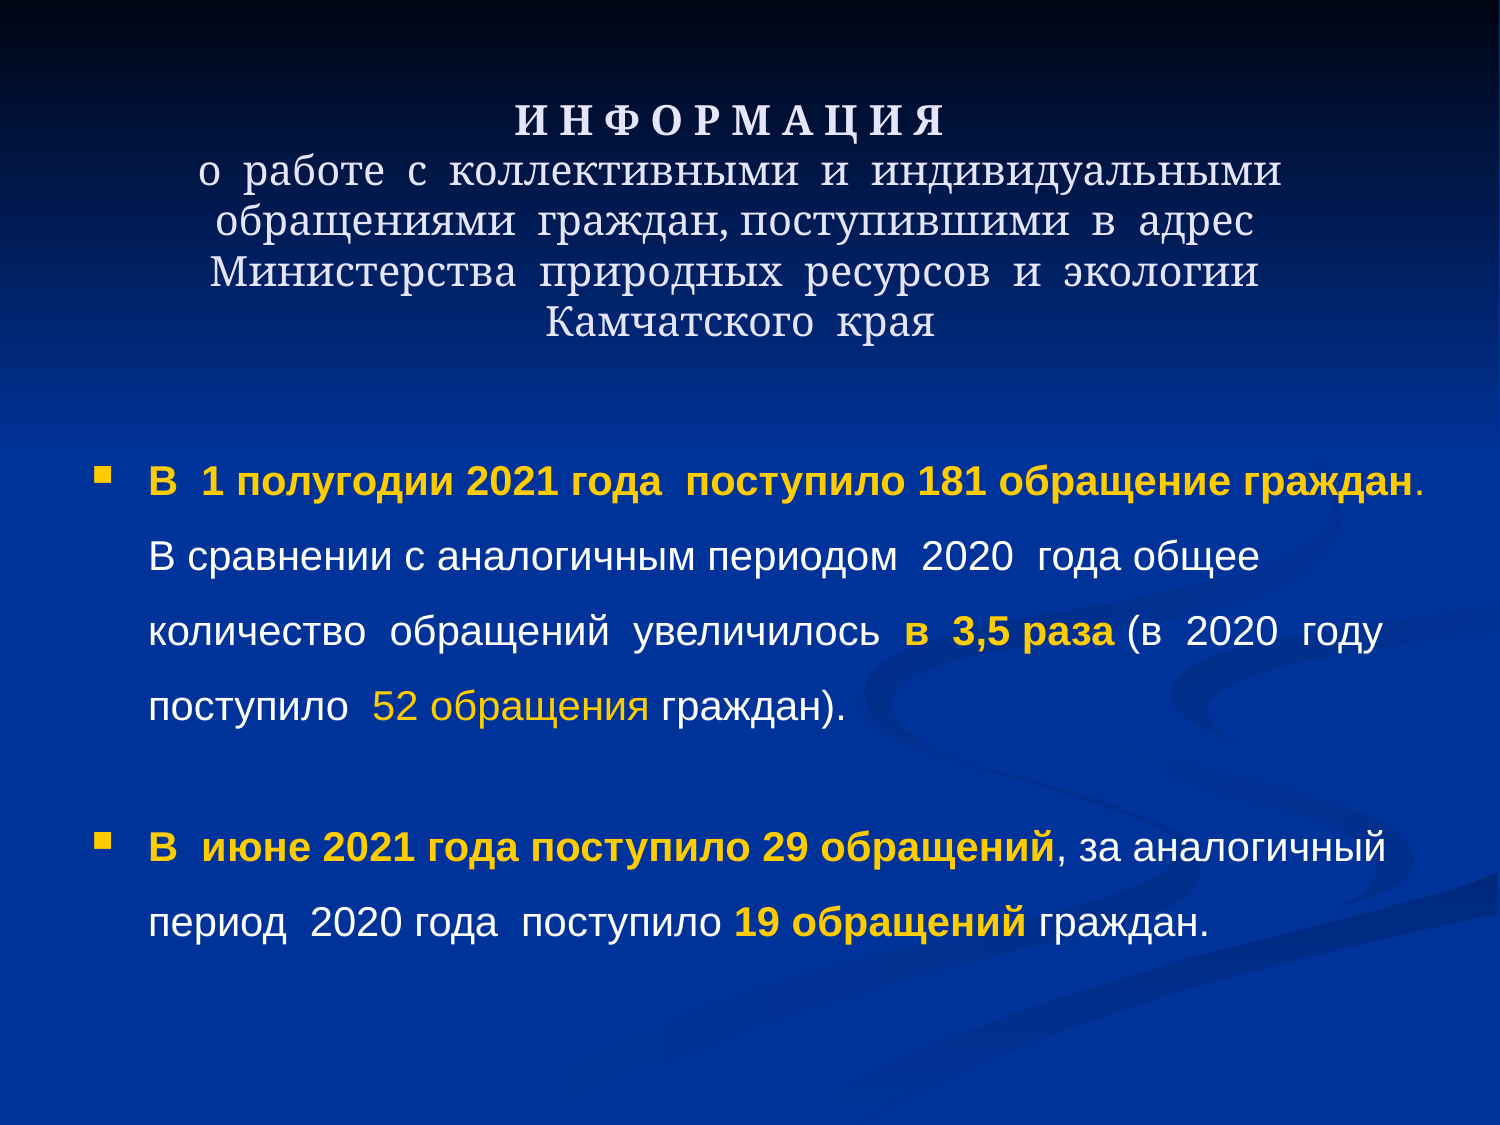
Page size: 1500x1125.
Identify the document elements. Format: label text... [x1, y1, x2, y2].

title И Н Ф О Р М А Ц И Я о работе с коллективными и индивидуальными обращениями граждан, поступившими в адрес Министерства природных ресурсов и экологии Камчатского края [64, 125, 1416, 314]
list В 1 полугодии 2021 года поступило 181 обращение граждан. В сравнении с аналогичным периодом 2020 года общее количество обращений увеличилось в 3,5 раза (в 2020 году поступило 52 обращения граждан). В июне 2021 года поступило 29 обращений, за аналогичный период 2020 года поступило 19 обращений граждан. [76, 420, 1460, 1010]
